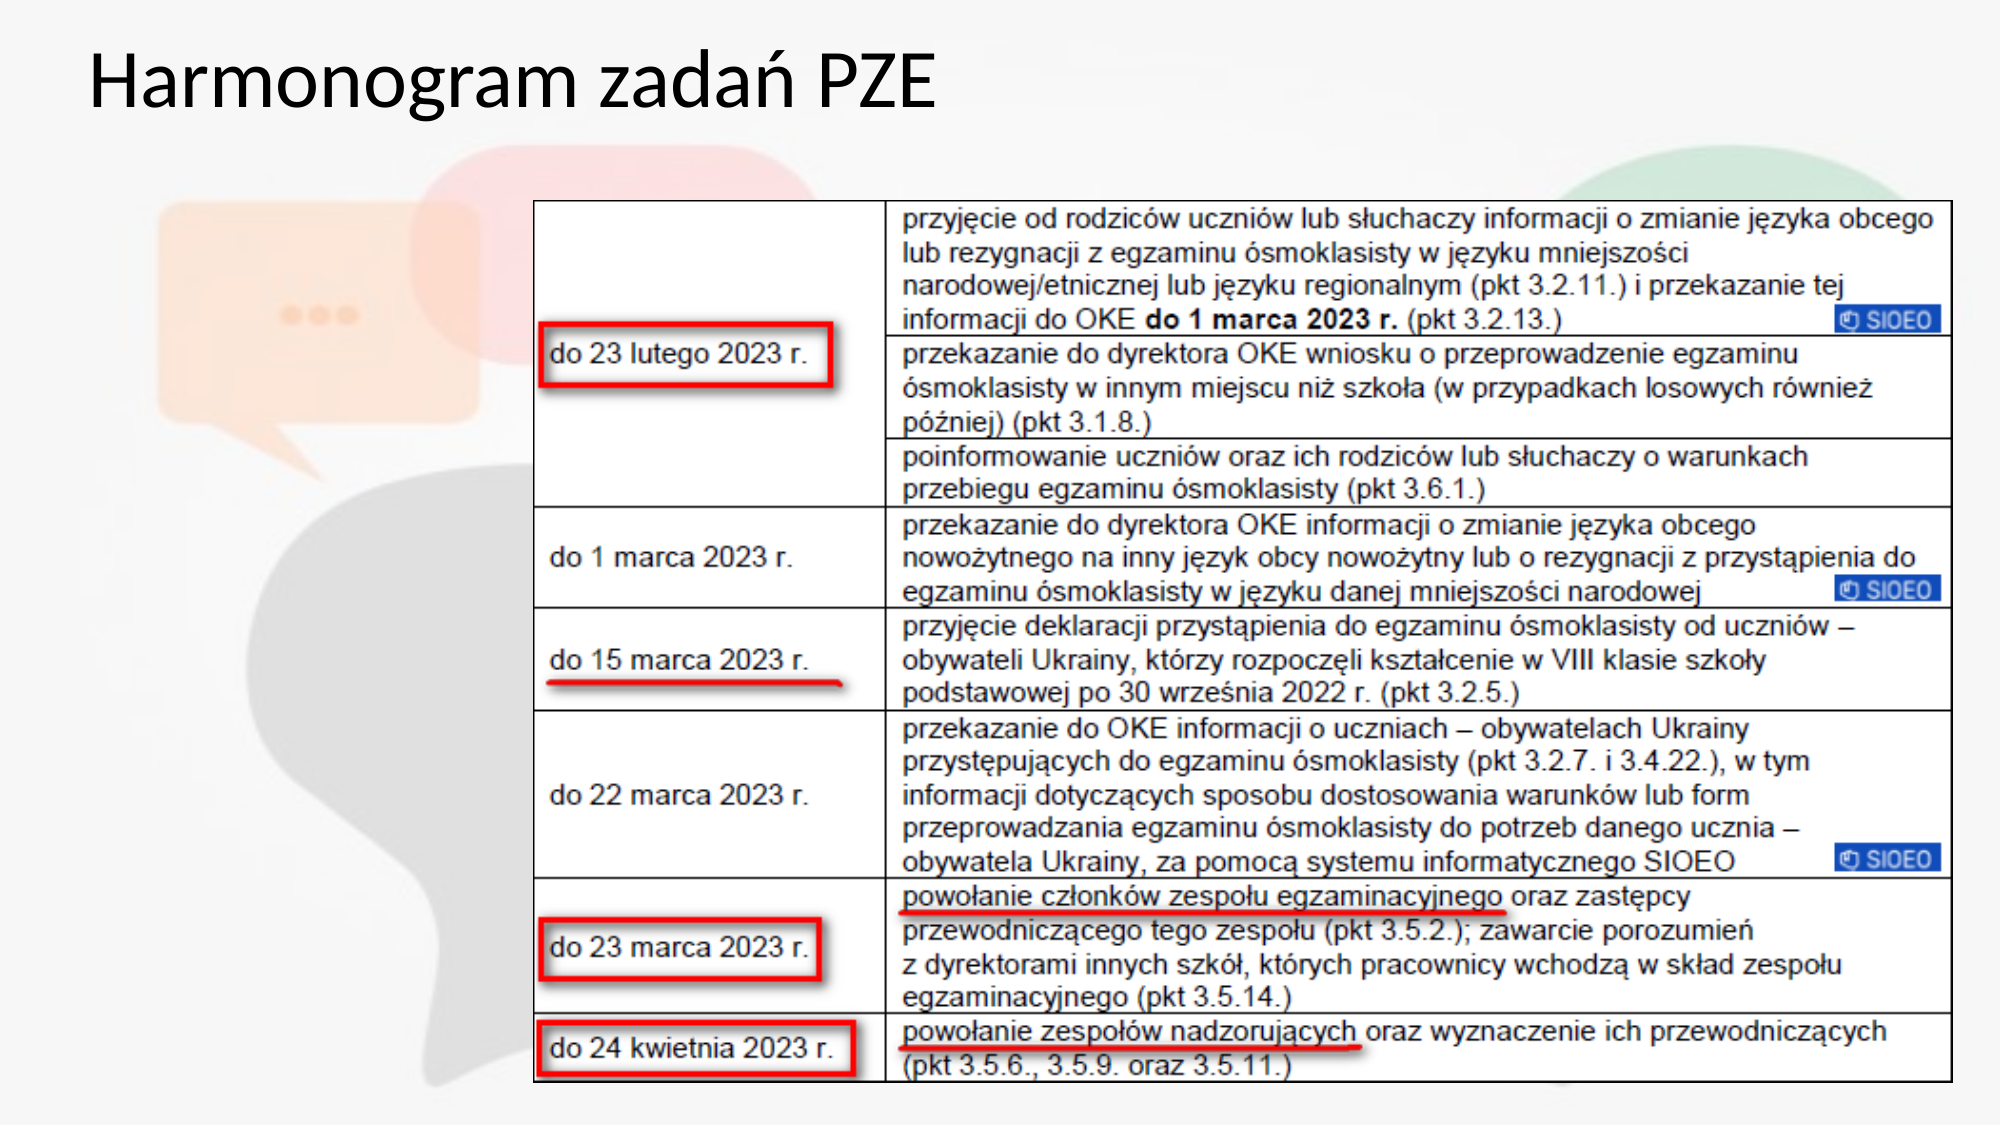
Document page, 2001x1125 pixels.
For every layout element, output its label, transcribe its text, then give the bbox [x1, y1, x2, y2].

picture [533, 200, 1953, 1083]
list Harmonogram zadań PZE [73, 15, 1881, 147]
